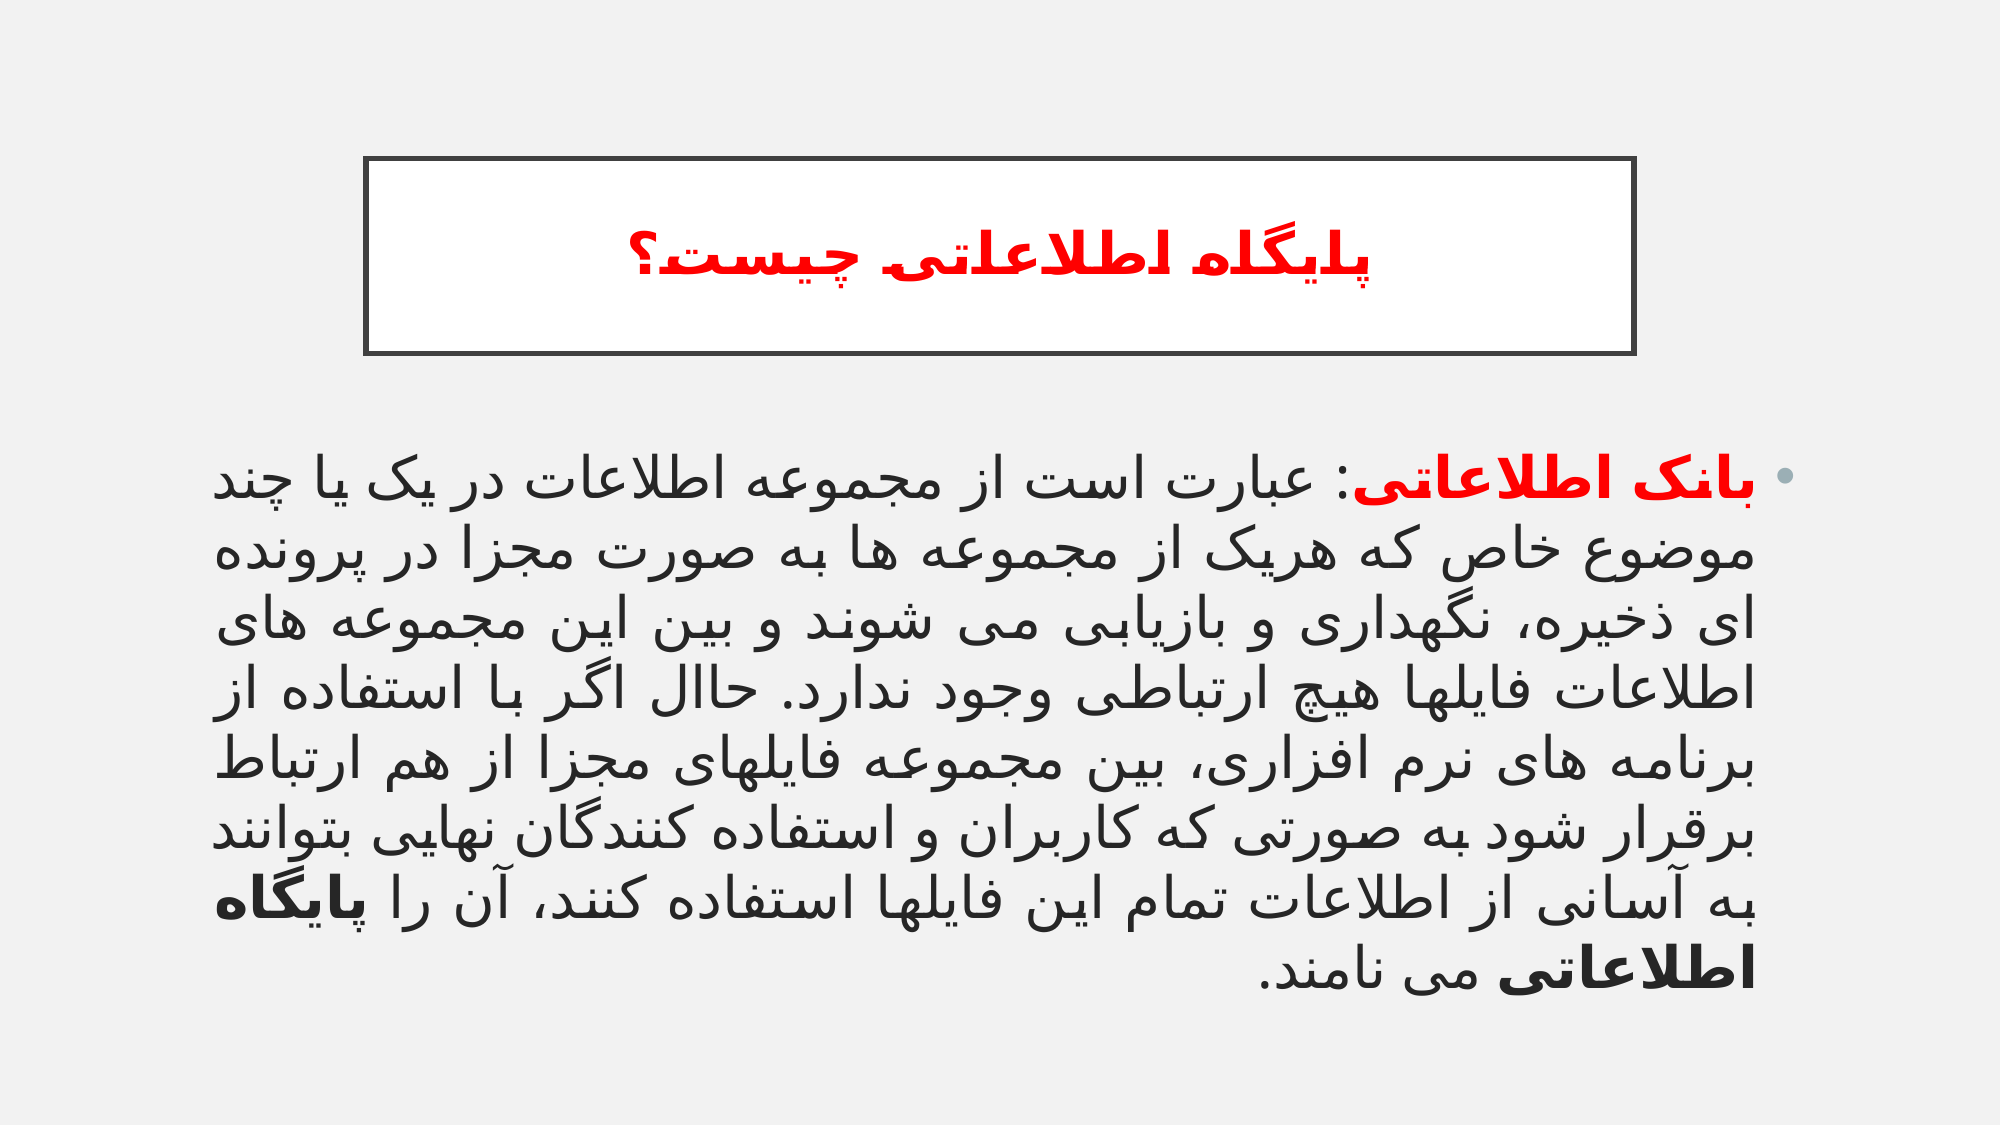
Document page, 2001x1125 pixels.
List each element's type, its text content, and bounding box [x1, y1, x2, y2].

list بانک اطلاعاتی: عبارت است از مجموعه اطلاعات در یک یا چند موضوع خاص که هریک از مجموعه ها به صورت مجزا در پرونده ای ذخیره، نگهداری و بازیابی می شوند و بین این مجموعه های اطلاعات فایلها هیچ ارتباطی وجود ندارد. حاال اگر با استفاده از برنامه های نرم افزاری، بین مجموعه فایلهای مجزا از هم ارتباط برقرار شود به صورتی که کاربران و استفاده کنندگان نهایی بتوانند به آسانی از اطلاعات تمام این فایلها استفاده کنند، آن را پایگاه اطلاعاتی می نامند. [195, 432, 1811, 942]
title پایگاه اطلاعاتی چیست؟ [363, 156, 1637, 356]
